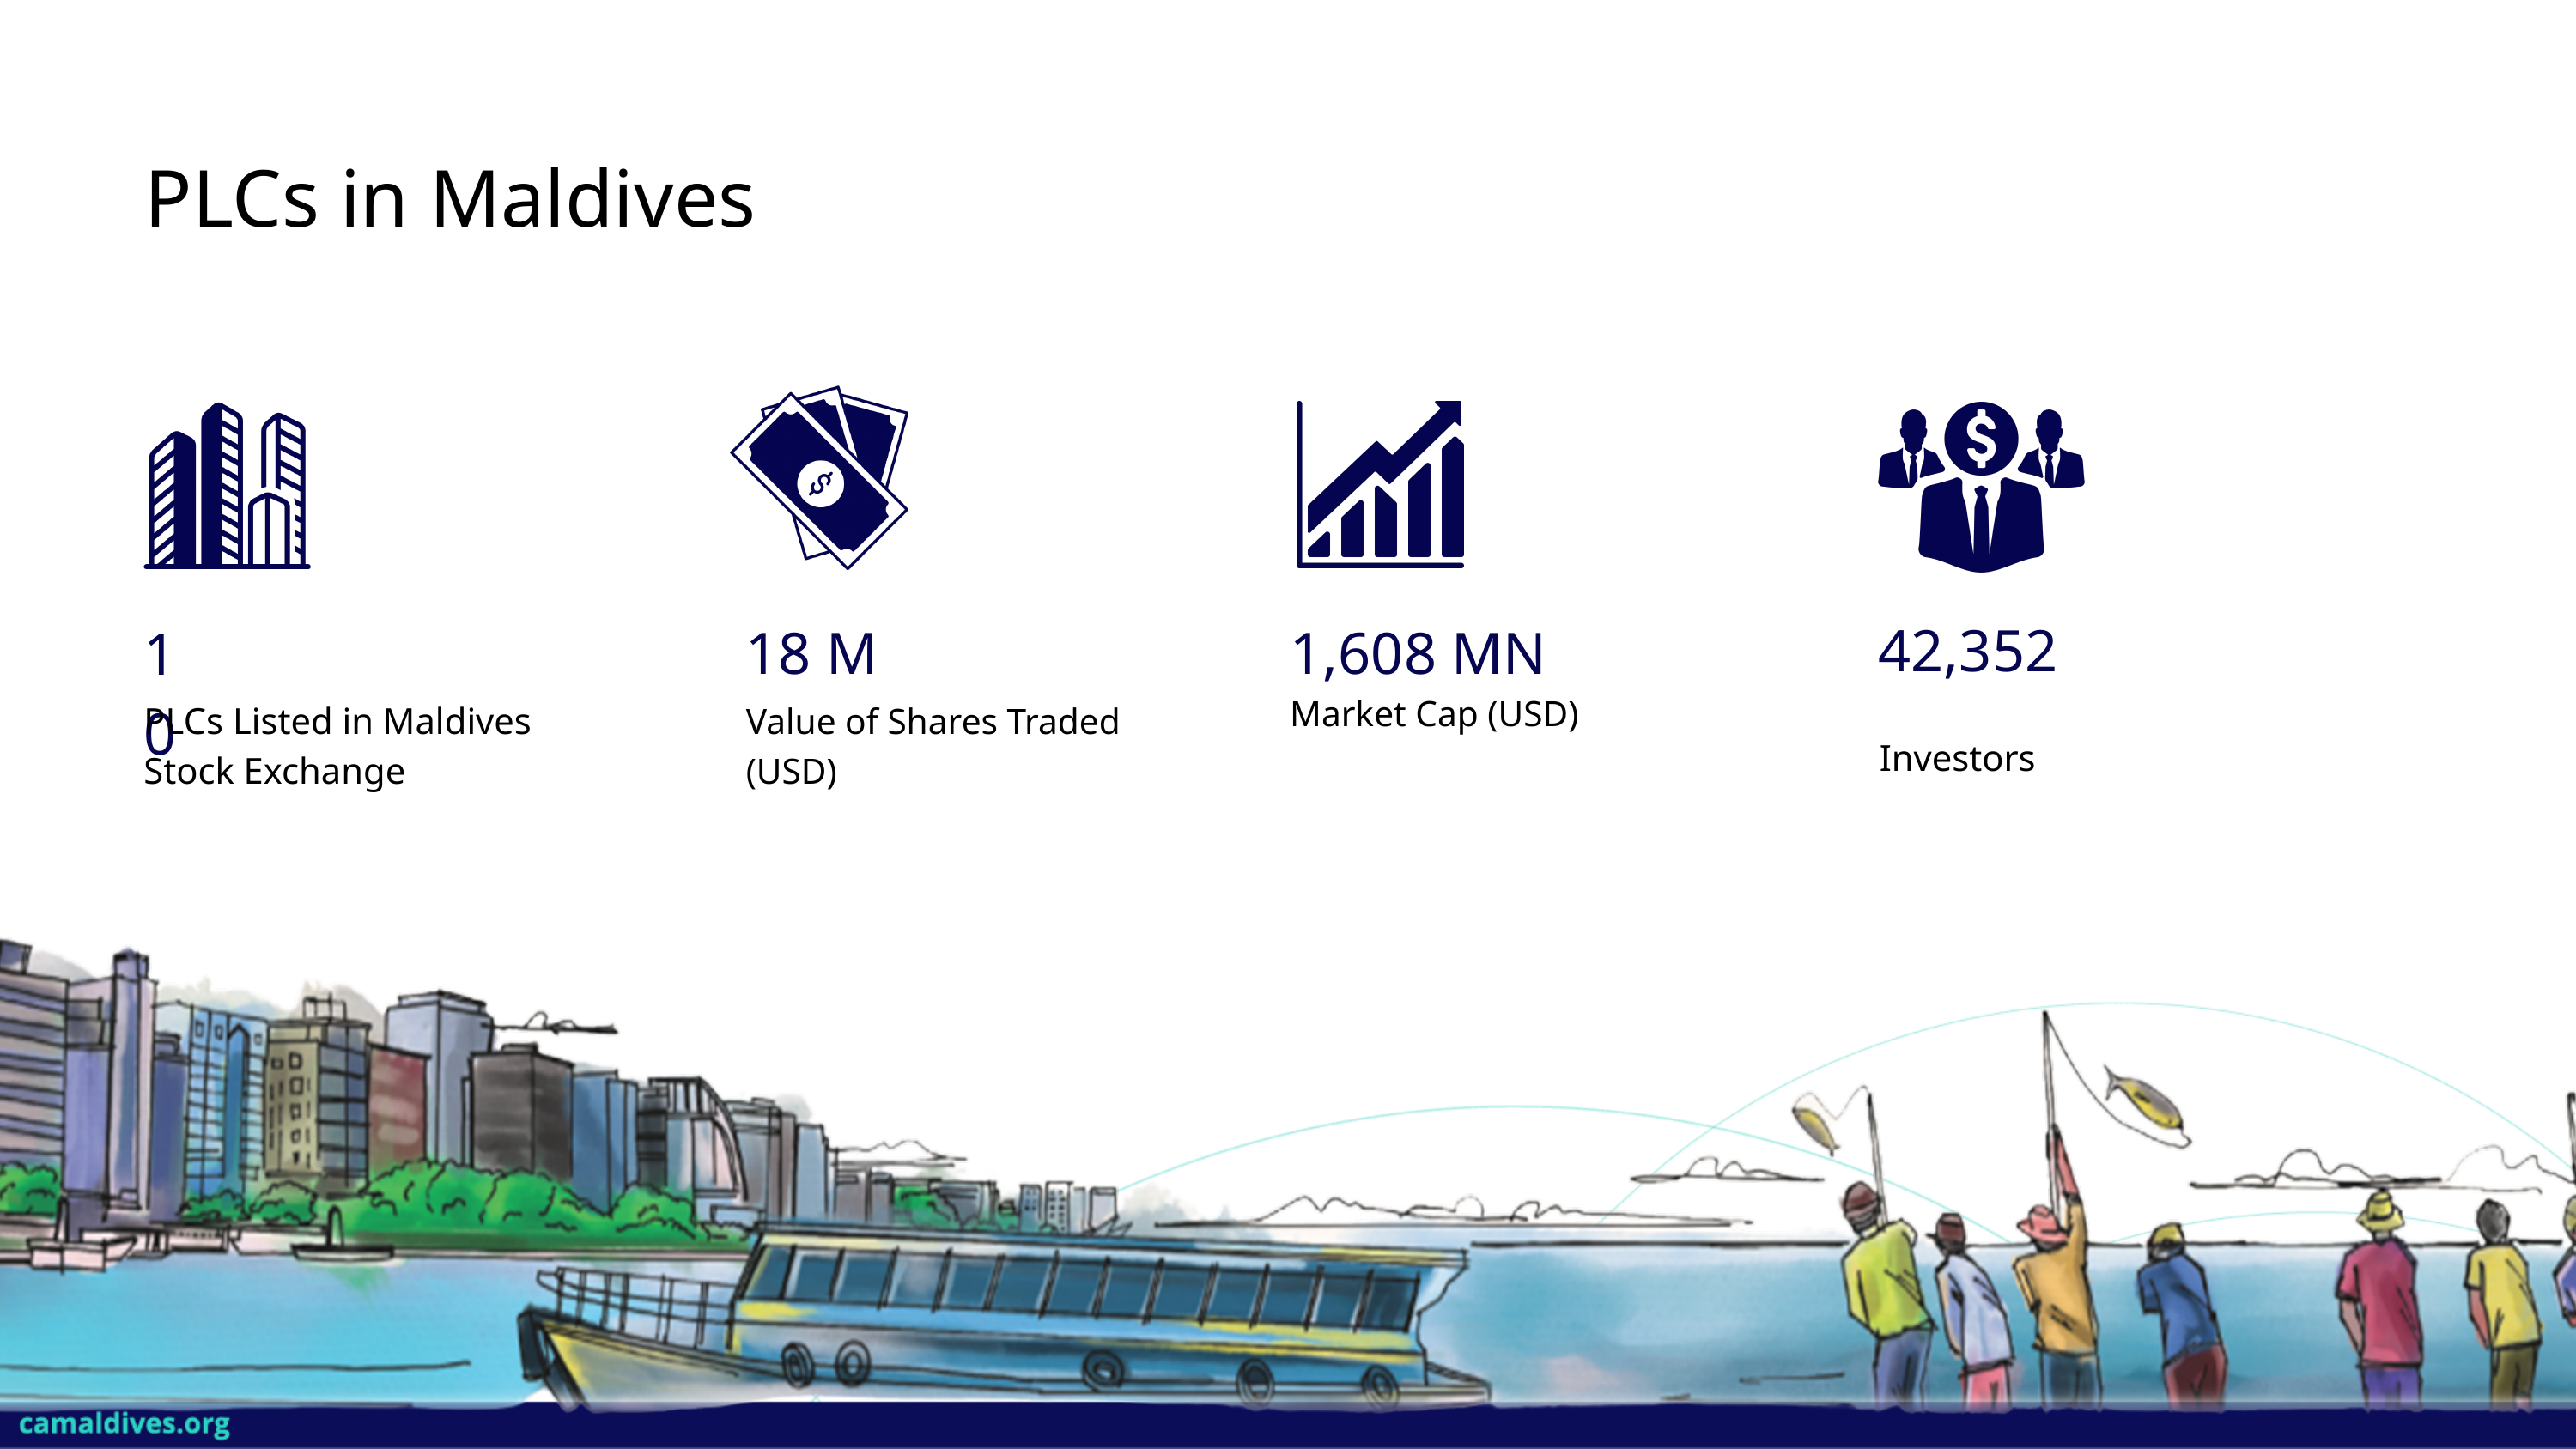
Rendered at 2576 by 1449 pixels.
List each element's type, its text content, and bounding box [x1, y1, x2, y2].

text_box 18 M [745, 605, 914, 686]
text_box 42,352 [1878, 603, 2059, 683]
text_box 1,608 MN [1290, 605, 1600, 683]
text_box 10 [143, 606, 210, 691]
text_box Value of Shares Traded (USD) [745, 690, 1127, 791]
text_box PLCs in Maldives [144, 132, 1023, 243]
text_box Investors [1879, 728, 2549, 779]
picture [0, 0, 2576, 1449]
text_box Market Cap (USD) [1290, 683, 1643, 734]
text_box PLCs Listed in Maldives Stock Exchange [143, 691, 547, 791]
